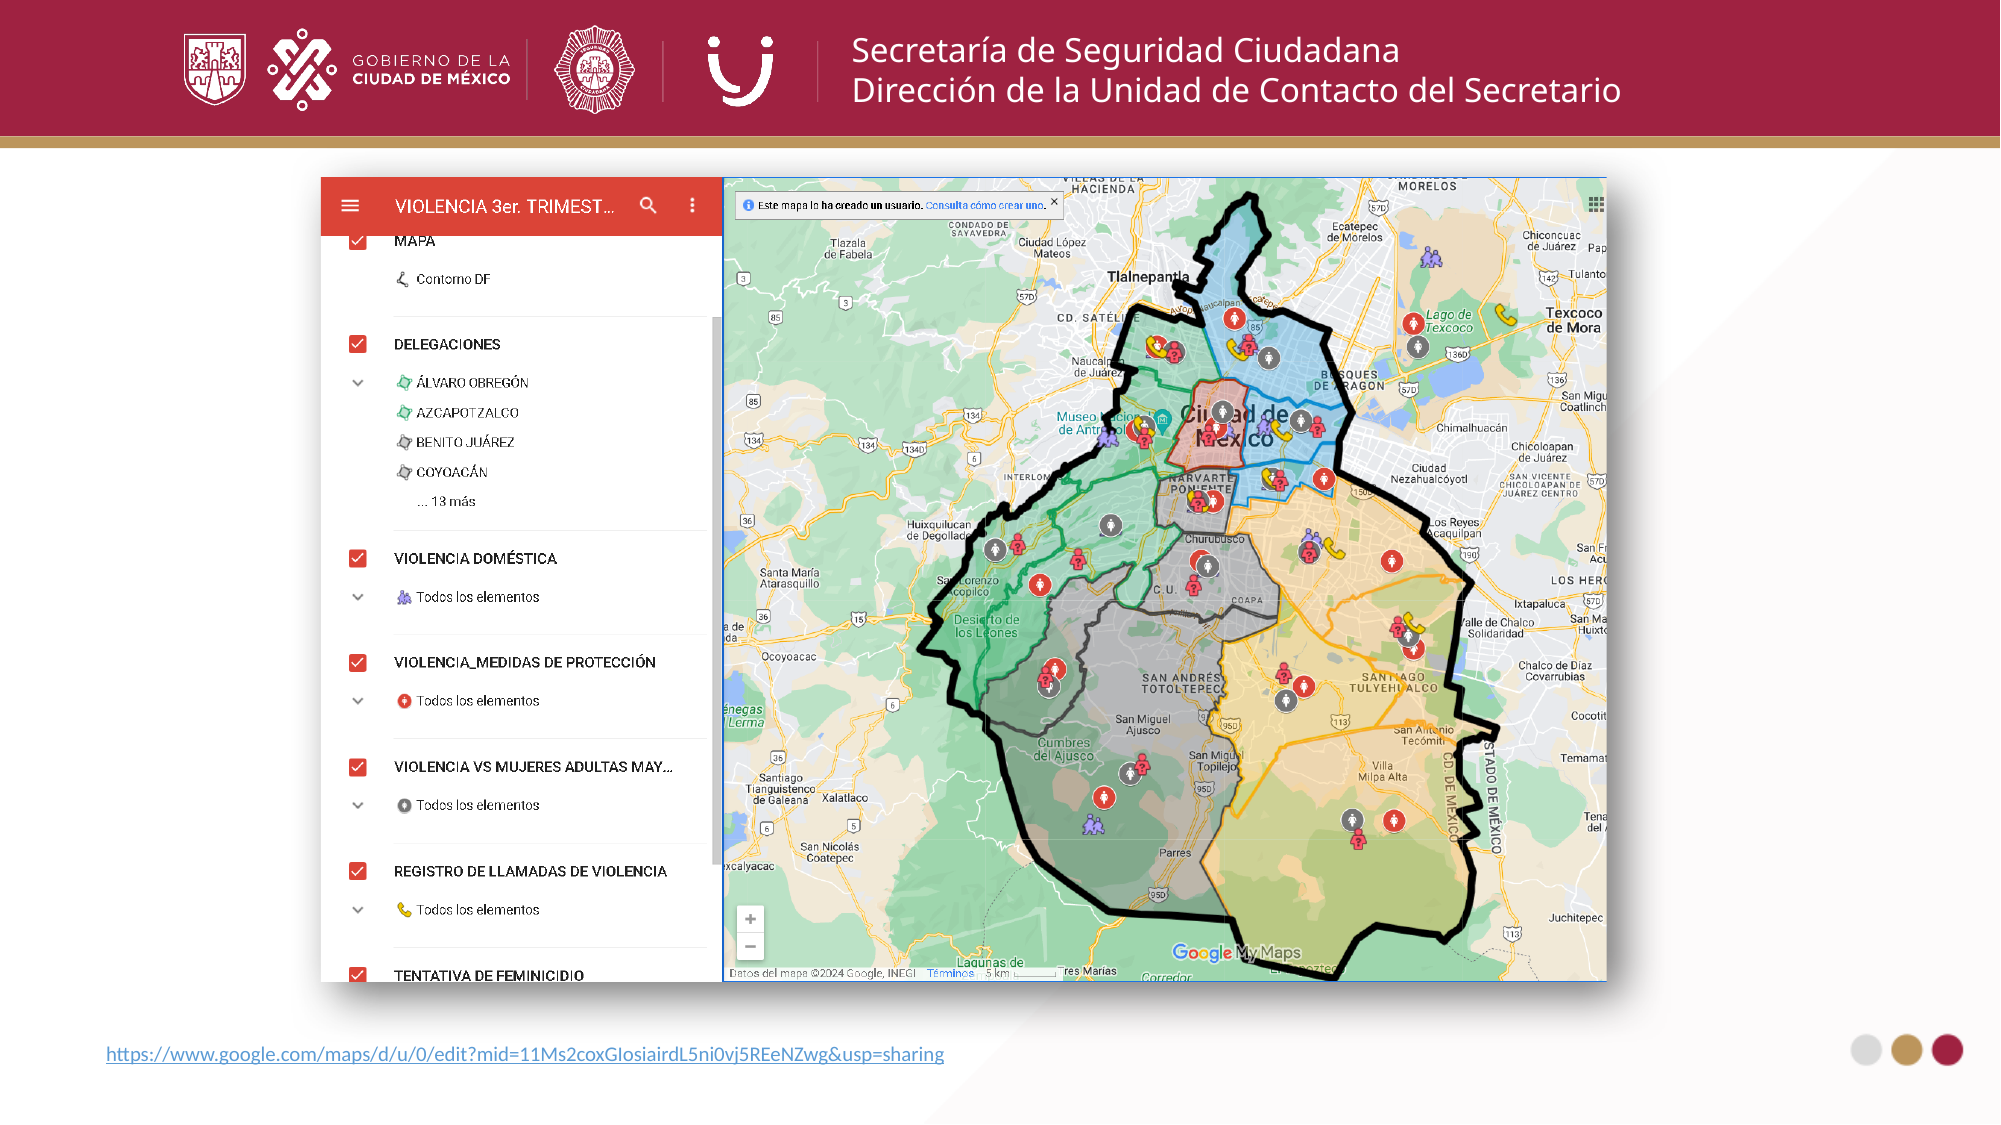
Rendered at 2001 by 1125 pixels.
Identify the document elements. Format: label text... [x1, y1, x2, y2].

picture [554, 23, 637, 114]
text_box https://www.google.com/maps/d/u/0/edit?mid=11Ms2coxGIosiairdL5ni0vj5REeNZwg&usp=sharing [91, 1033, 1843, 1074]
picture [0, 149, 2000, 1124]
picture [691, 27, 792, 114]
